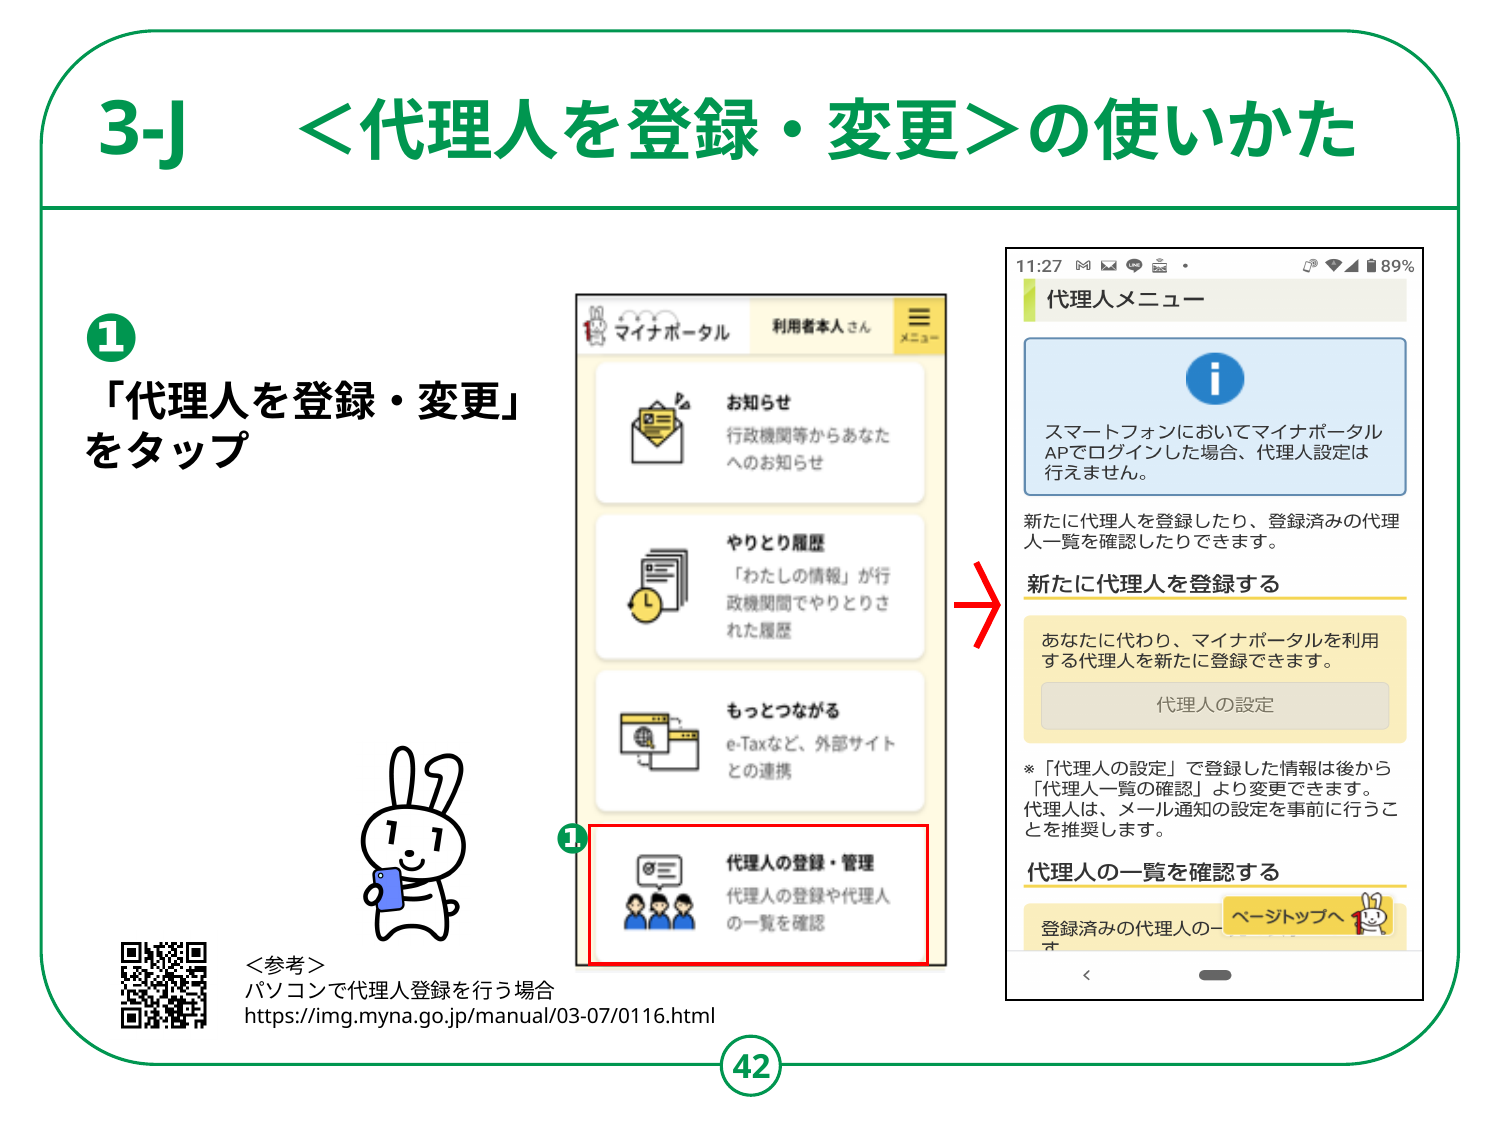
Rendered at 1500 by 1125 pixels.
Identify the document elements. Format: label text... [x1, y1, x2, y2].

text_box 3-J [83, 90, 291, 179]
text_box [954, 562, 999, 648]
picture [356, 741, 471, 946]
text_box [1006, 247, 1424, 1001]
text_box ❶ 「代理人を登録・変更」 をタップ [69, 287, 614, 483]
title ＜代理人を登録・変更＞の使いかた [277, 87, 1459, 177]
picture [109, 930, 218, 1040]
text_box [540, 803, 585, 870]
text_box ＜参考＞ パソコンで代理人登録を行う場合 https://img.myna.go.jp/manual/03-07/0116.html [229, 945, 731, 1035]
picture [572, 290, 951, 974]
